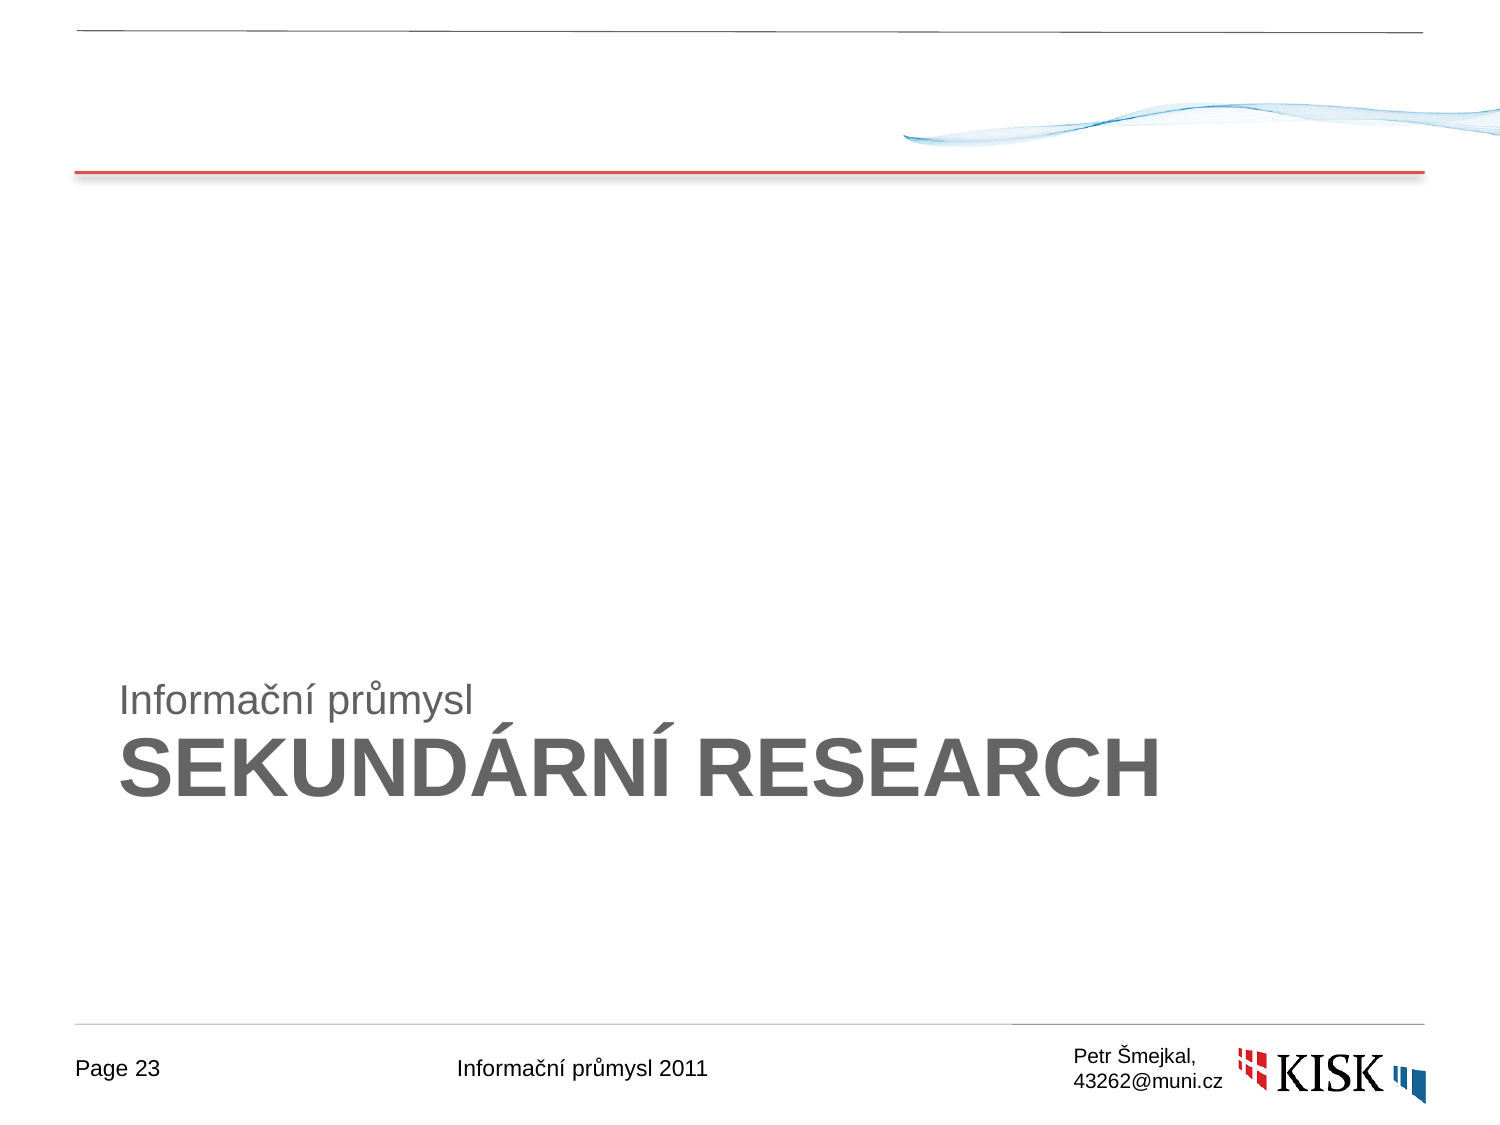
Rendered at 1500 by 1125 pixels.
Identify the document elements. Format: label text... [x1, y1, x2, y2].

picture [897, 101, 1500, 149]
title Sekundární research [118, 724, 1394, 947]
list Informační průmysl [118, 476, 1394, 724]
picture [1238, 1046, 1426, 1104]
